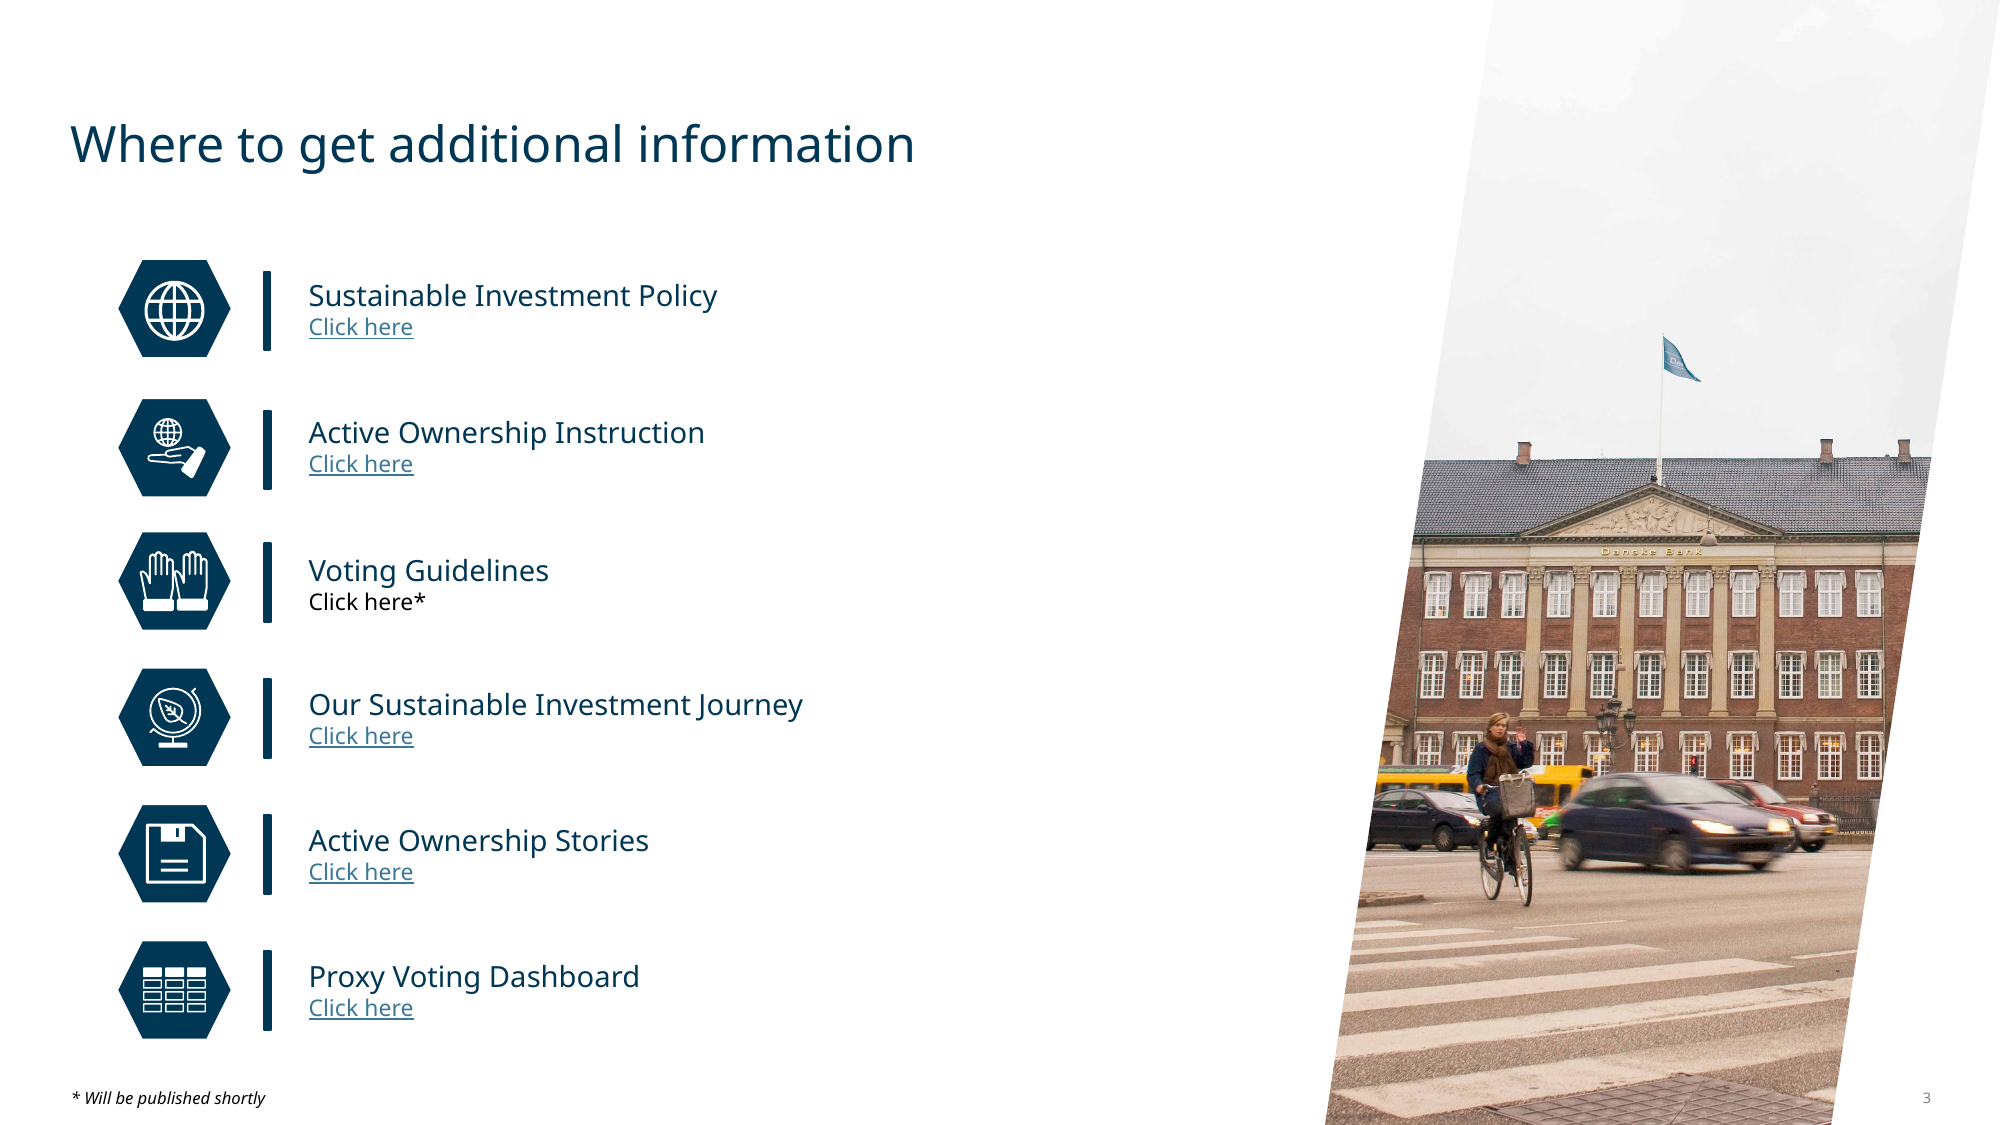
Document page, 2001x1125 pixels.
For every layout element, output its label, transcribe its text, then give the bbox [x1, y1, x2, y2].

title Where to get additional information [70, 119, 1324, 232]
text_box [116, 801, 1410, 910]
list * Will be published shortly [70, 1088, 1324, 1109]
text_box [116, 937, 1410, 1046]
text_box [116, 665, 1410, 774]
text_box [116, 255, 1410, 367]
picture [1324, 0, 2000, 1125]
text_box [116, 393, 1410, 503]
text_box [116, 529, 1410, 639]
